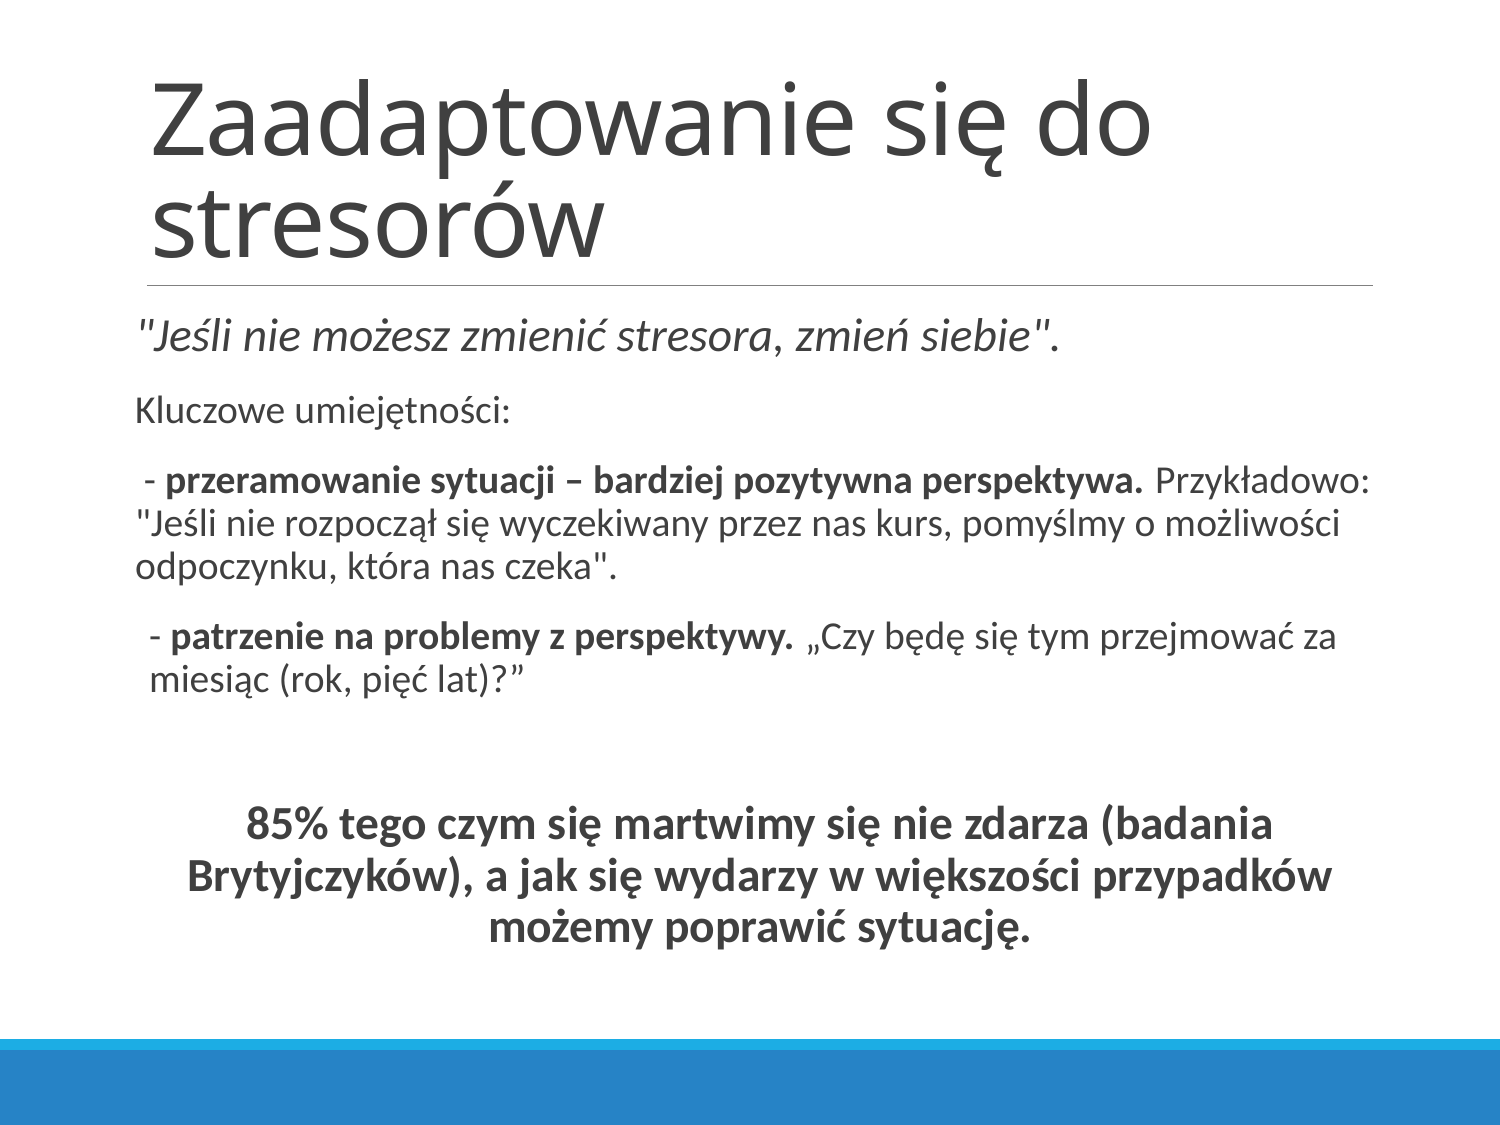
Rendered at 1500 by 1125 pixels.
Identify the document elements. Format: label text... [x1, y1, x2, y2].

title Zaadaptowanie się do stresorów [135, 47, 1373, 285]
list "Jeśli nie możesz zmienić stresora, zmień siebie". Kluczowe umiejętności: - przeramowanie sytuacji – bardziej pozytywna perspektywa. Przykładowo: "Jeśli nie rozpoczął się wyczekiwany przez nas kurs, pomyślmy o możliwości odpoczynku, która nas czeka". - patrzenie na problemy z perspektywy. „Czy będę się tym przejmować za miesiąc (rok, pięć lat)?” 85% tego czym się martwimy się nie zdarza (badania Brytyjczyków), a jak się wydarzy w większości przypadków możemy poprawić sytuację. [135, 302, 1373, 963]
